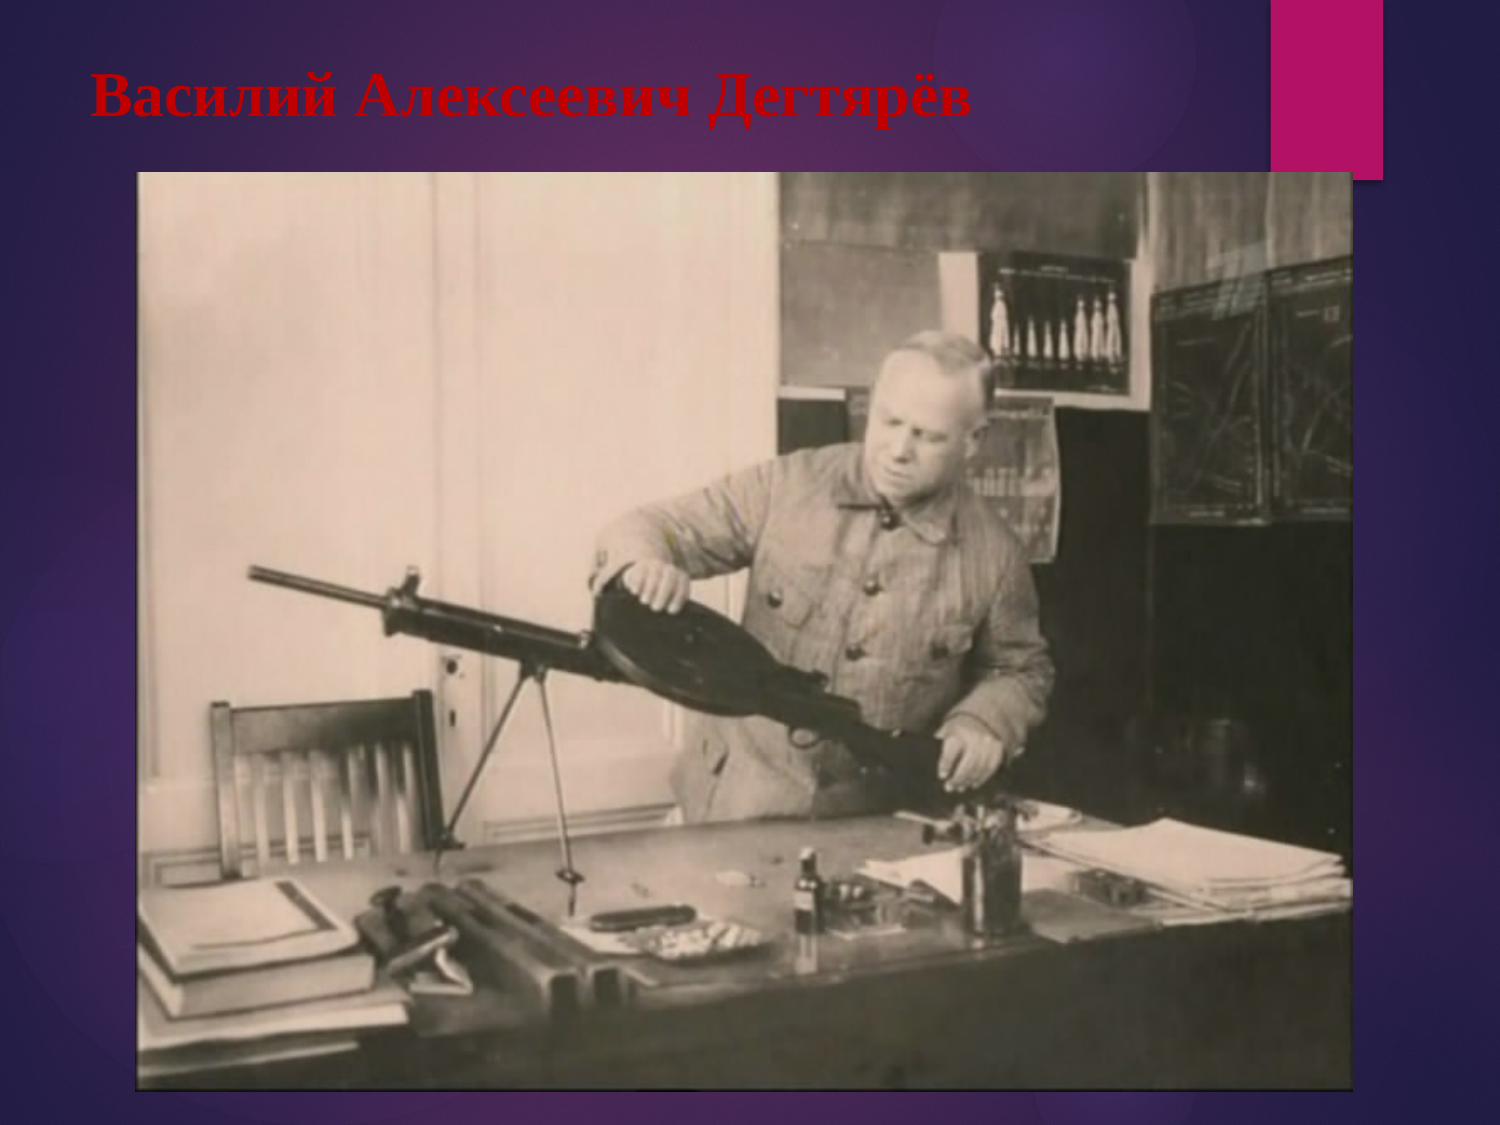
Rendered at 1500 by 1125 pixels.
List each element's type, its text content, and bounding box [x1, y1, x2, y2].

title Василий Алексеевич Дегтярёв [75, 45, 1425, 138]
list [135, 172, 1353, 1093]
